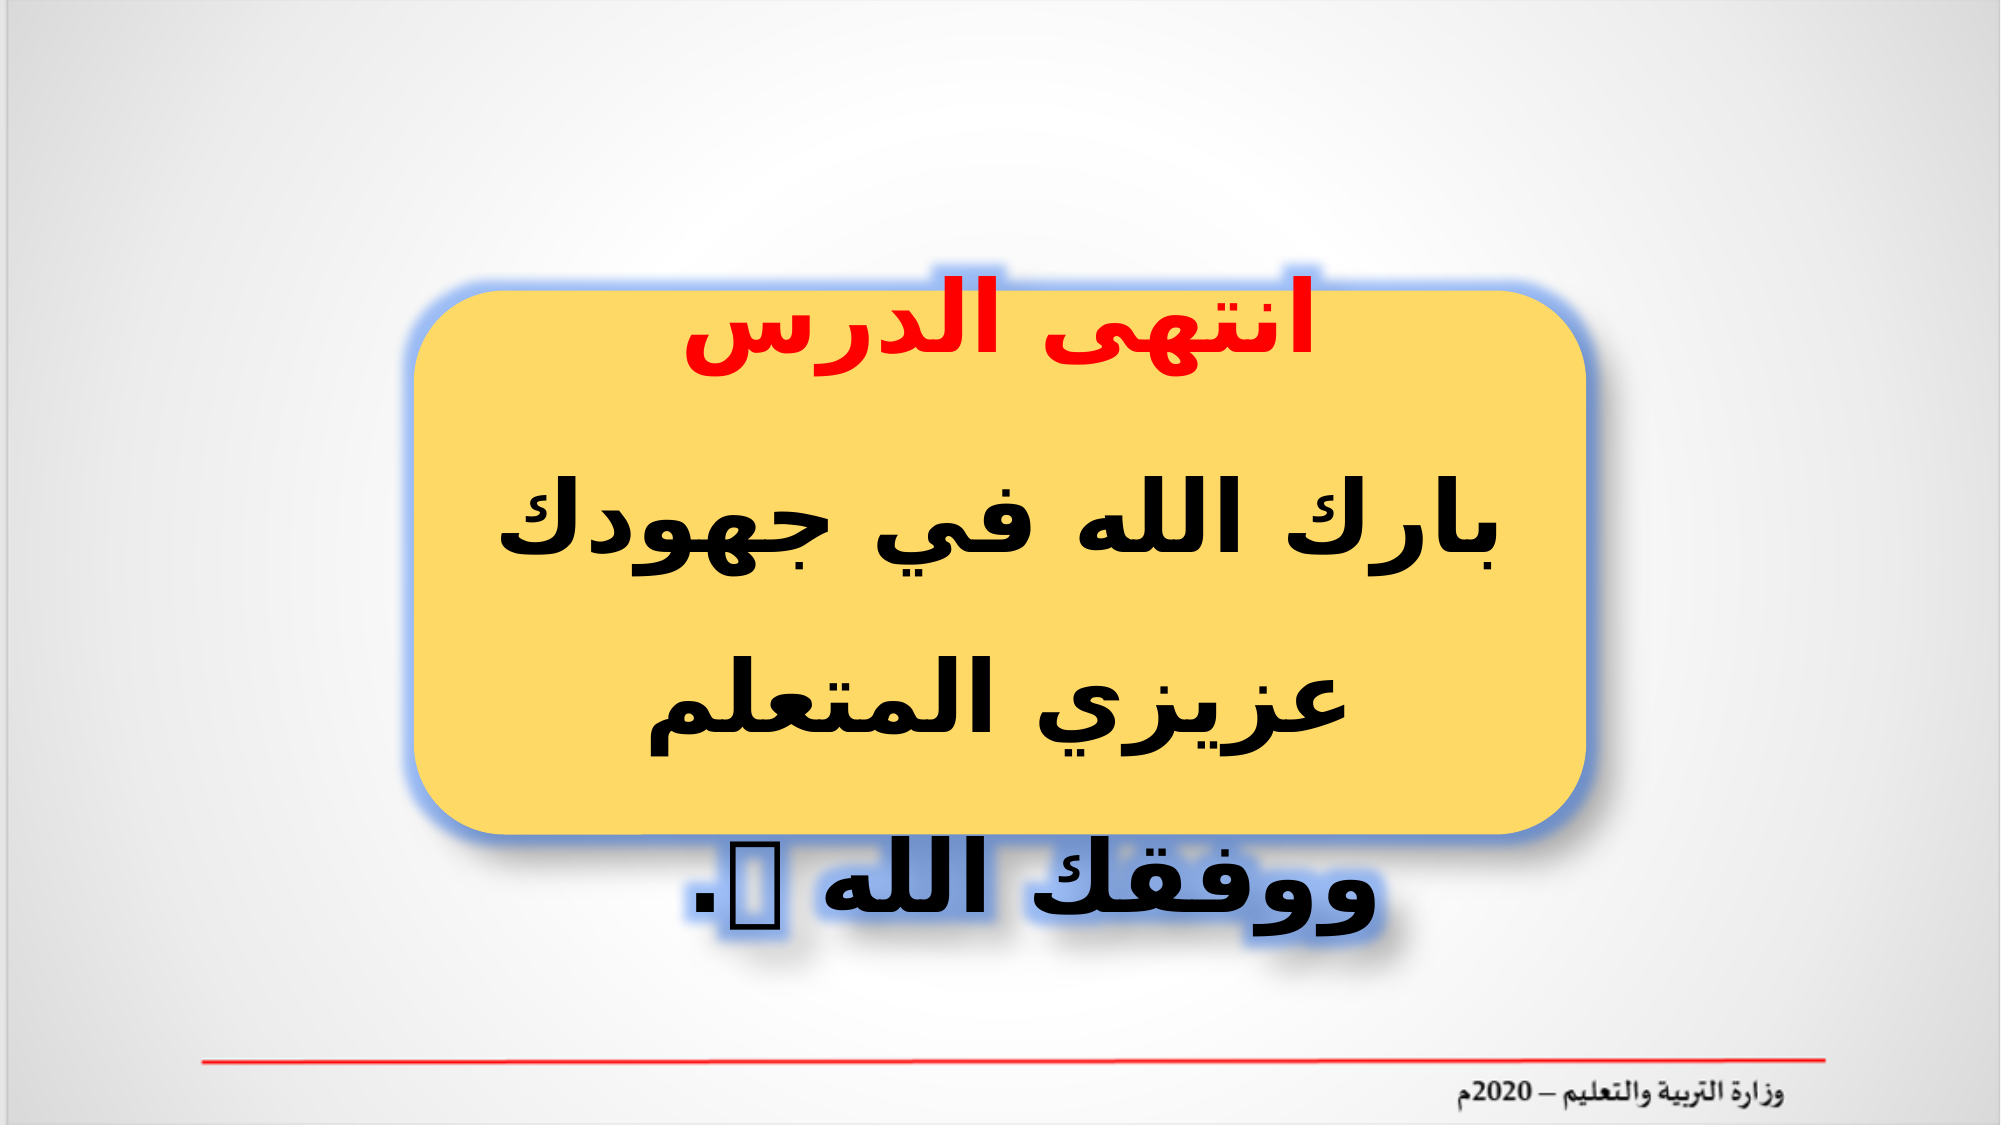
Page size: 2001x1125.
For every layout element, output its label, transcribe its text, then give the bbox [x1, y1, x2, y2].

picture [0, 0, 2001, 1125]
text_box انتهى الدرس بارك الله في جهودك عزيزي المتعلم ووفقك الله . [412, 289, 1588, 836]
